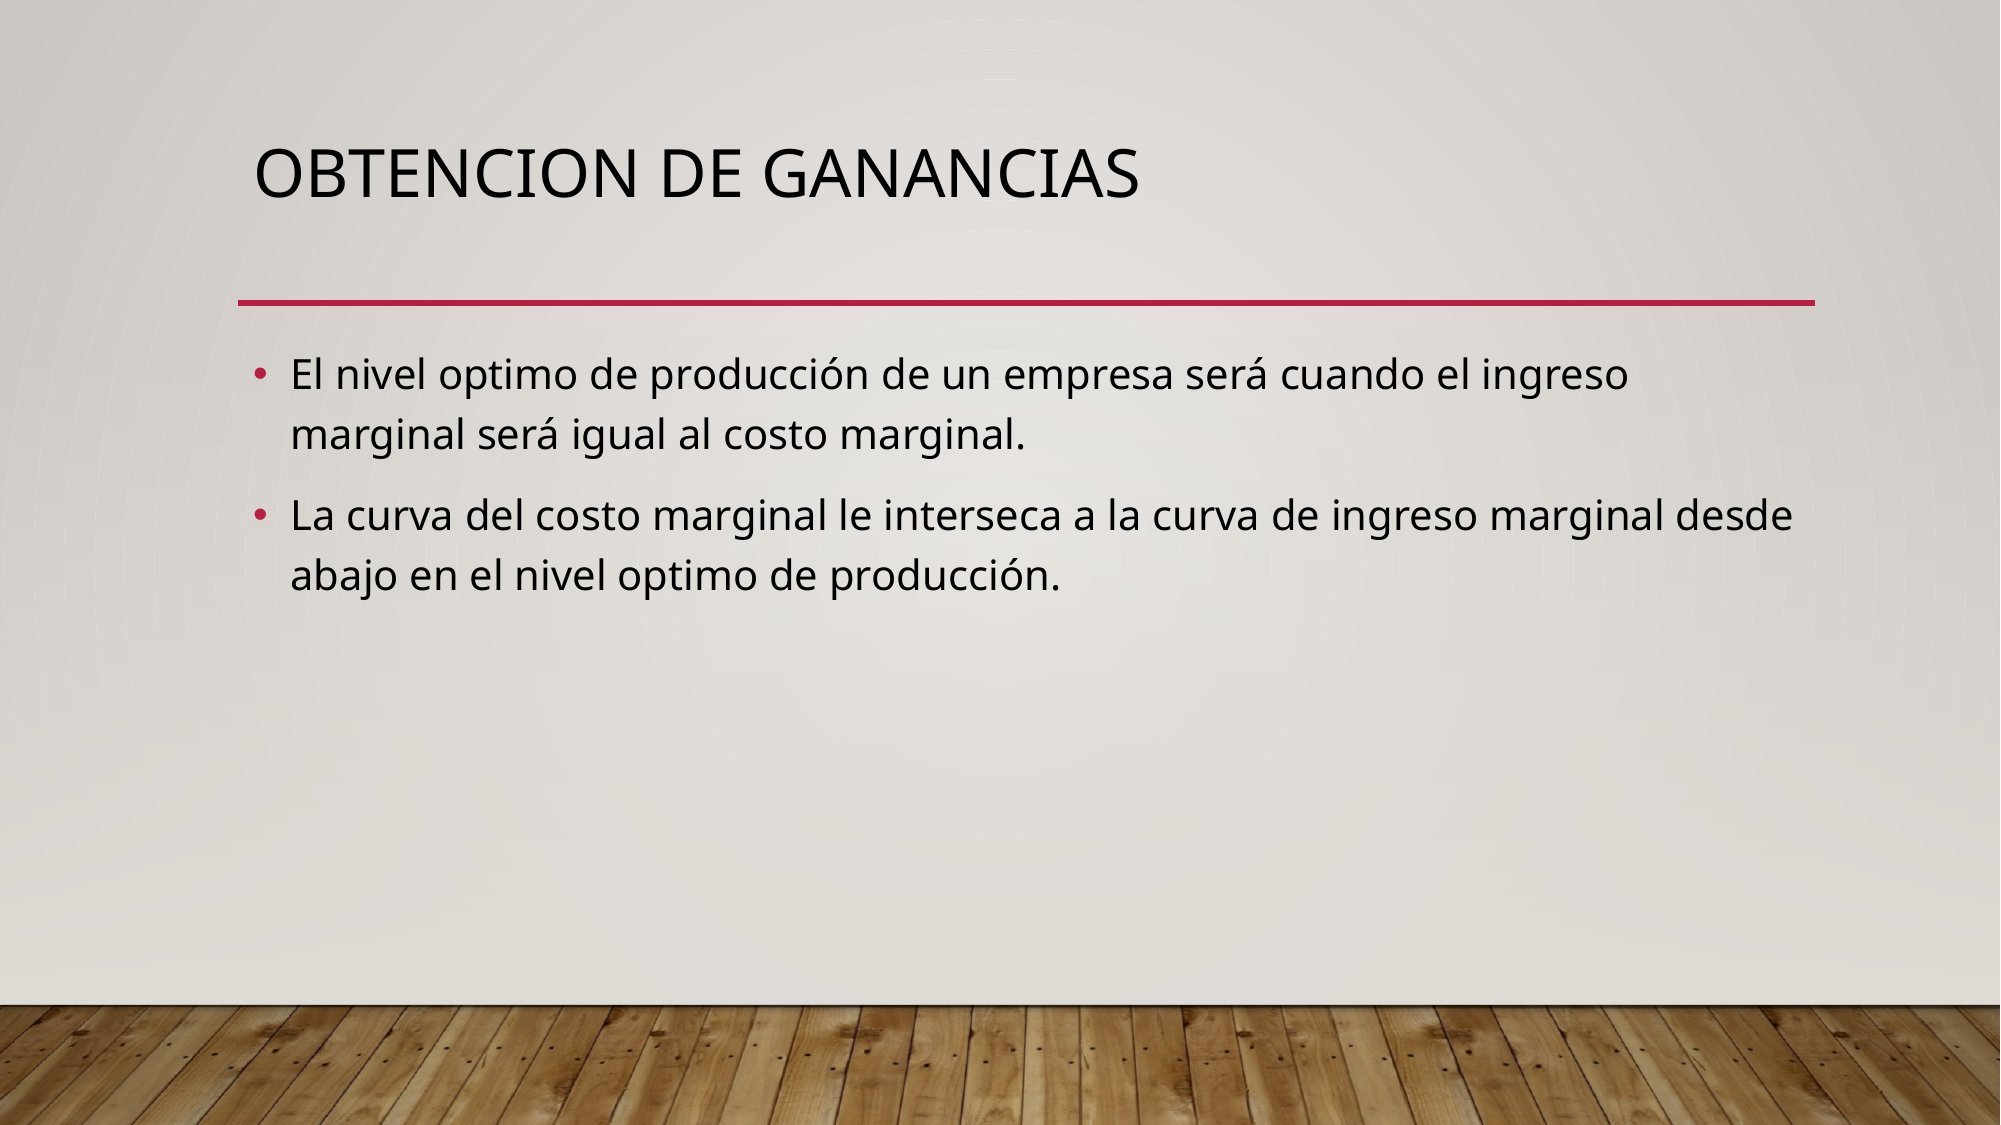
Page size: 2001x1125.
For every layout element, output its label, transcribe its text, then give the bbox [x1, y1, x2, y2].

list El nivel optimo de producción de un empresa será cuando el ingreso marginal será igual al costo marginal. La curva del costo marginal le interseca a la curva de ingreso marginal desde abajo en el nivel optimo de producción. [238, 330, 1814, 897]
picture [0, 1005, 2000, 1125]
title OBTENCION DE GANANCIAS [238, 131, 1814, 305]
